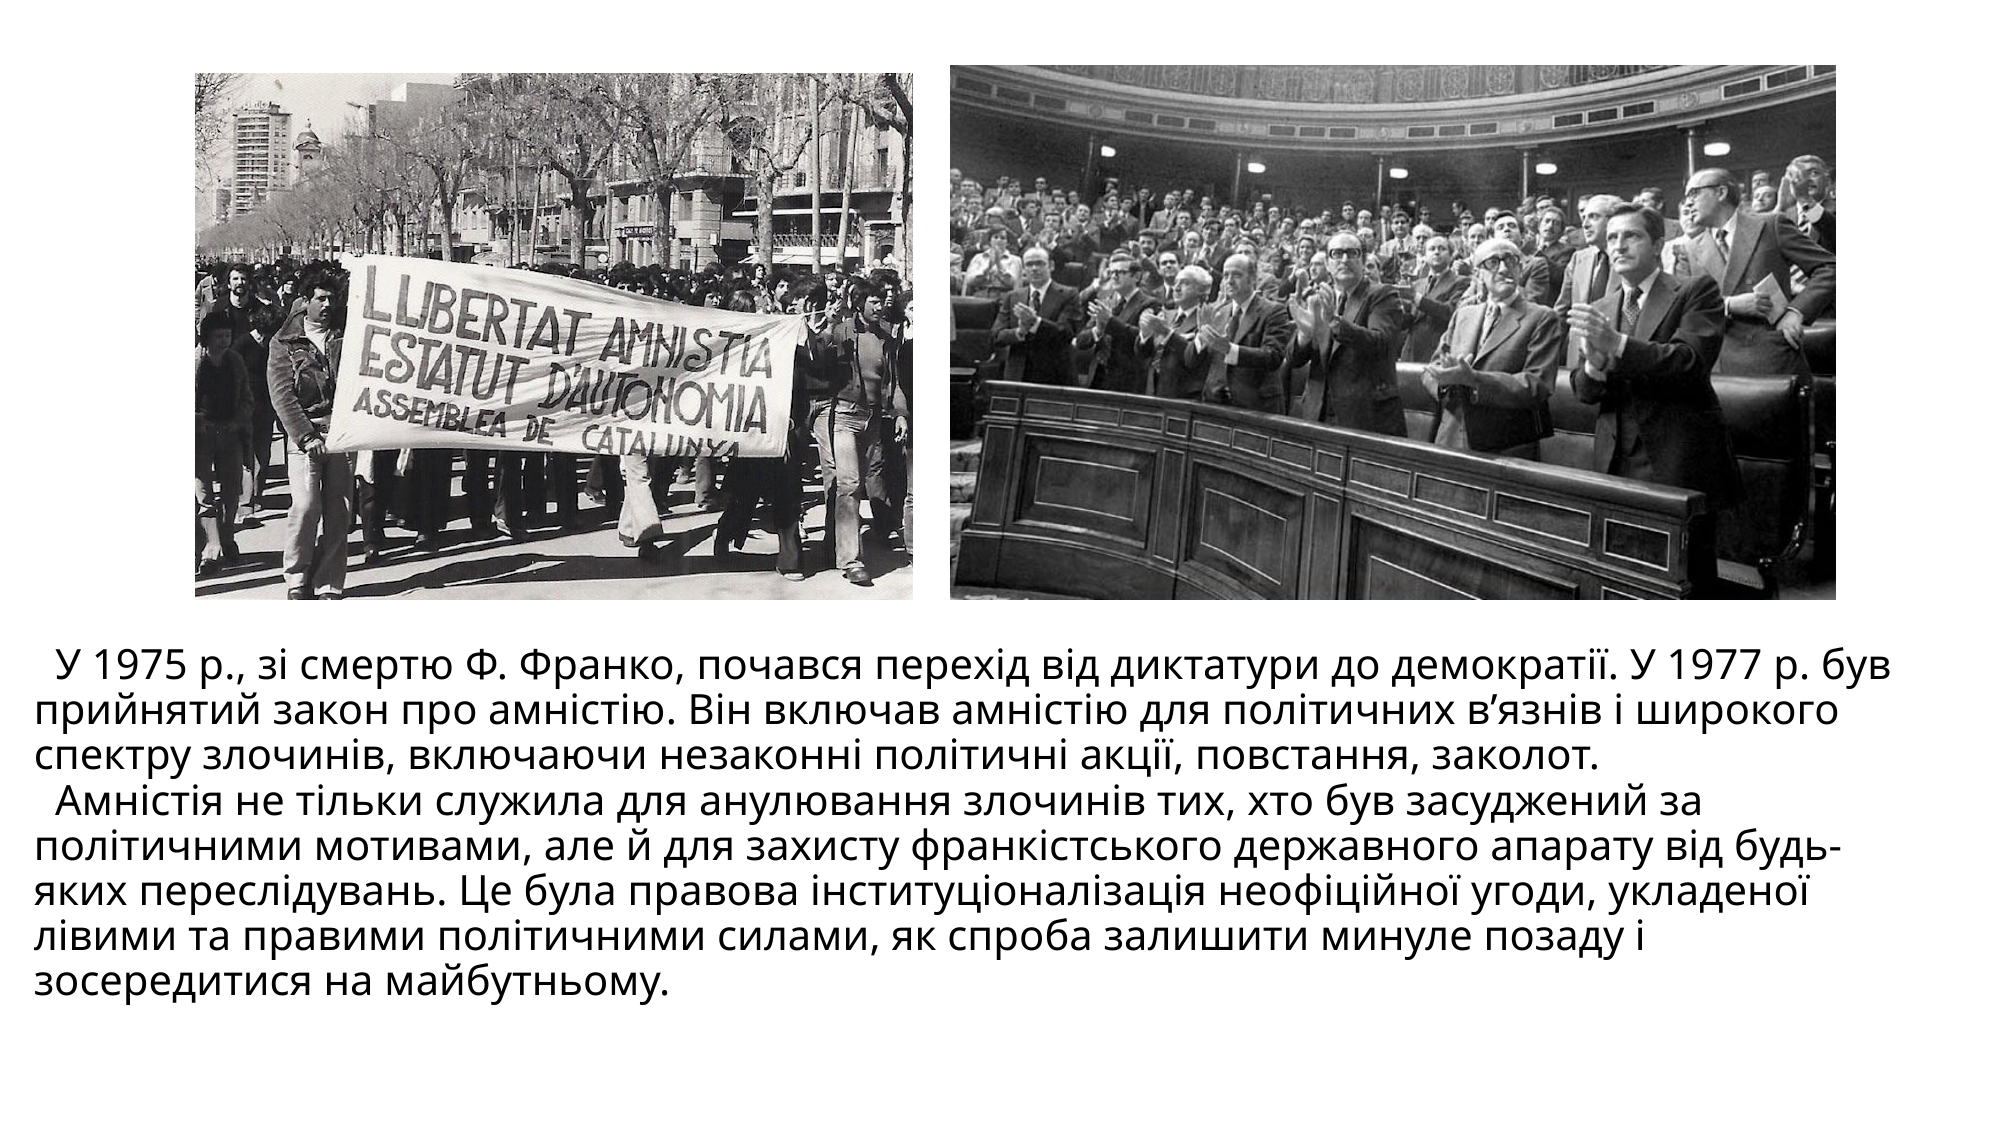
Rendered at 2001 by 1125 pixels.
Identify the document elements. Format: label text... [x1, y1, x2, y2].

picture [195, 73, 913, 600]
title У 1975 р., зі смертю Ф. Франко, почався перехід від диктатури до демократії. У 1977 р. був прийнятий закон про амністію. Він включав амністію для політичних в’язнів і широкого спектру злочинів, включаючи незаконні політичні акції, повстання, заколот. Амністія не тільки служила для анулювання злочинів тих, хто був засуджений за політичними мотивами, але й для захисту франкістського державного апарату від будь-яких переслідувань. Це була правова інституціоналізація неофіційної угоди, укладеної лівими та правими політичними силами, як спроба залишити минуле позаду і зосередитися на майбутньому. [18, 629, 1928, 1019]
picture [949, 65, 1836, 600]
